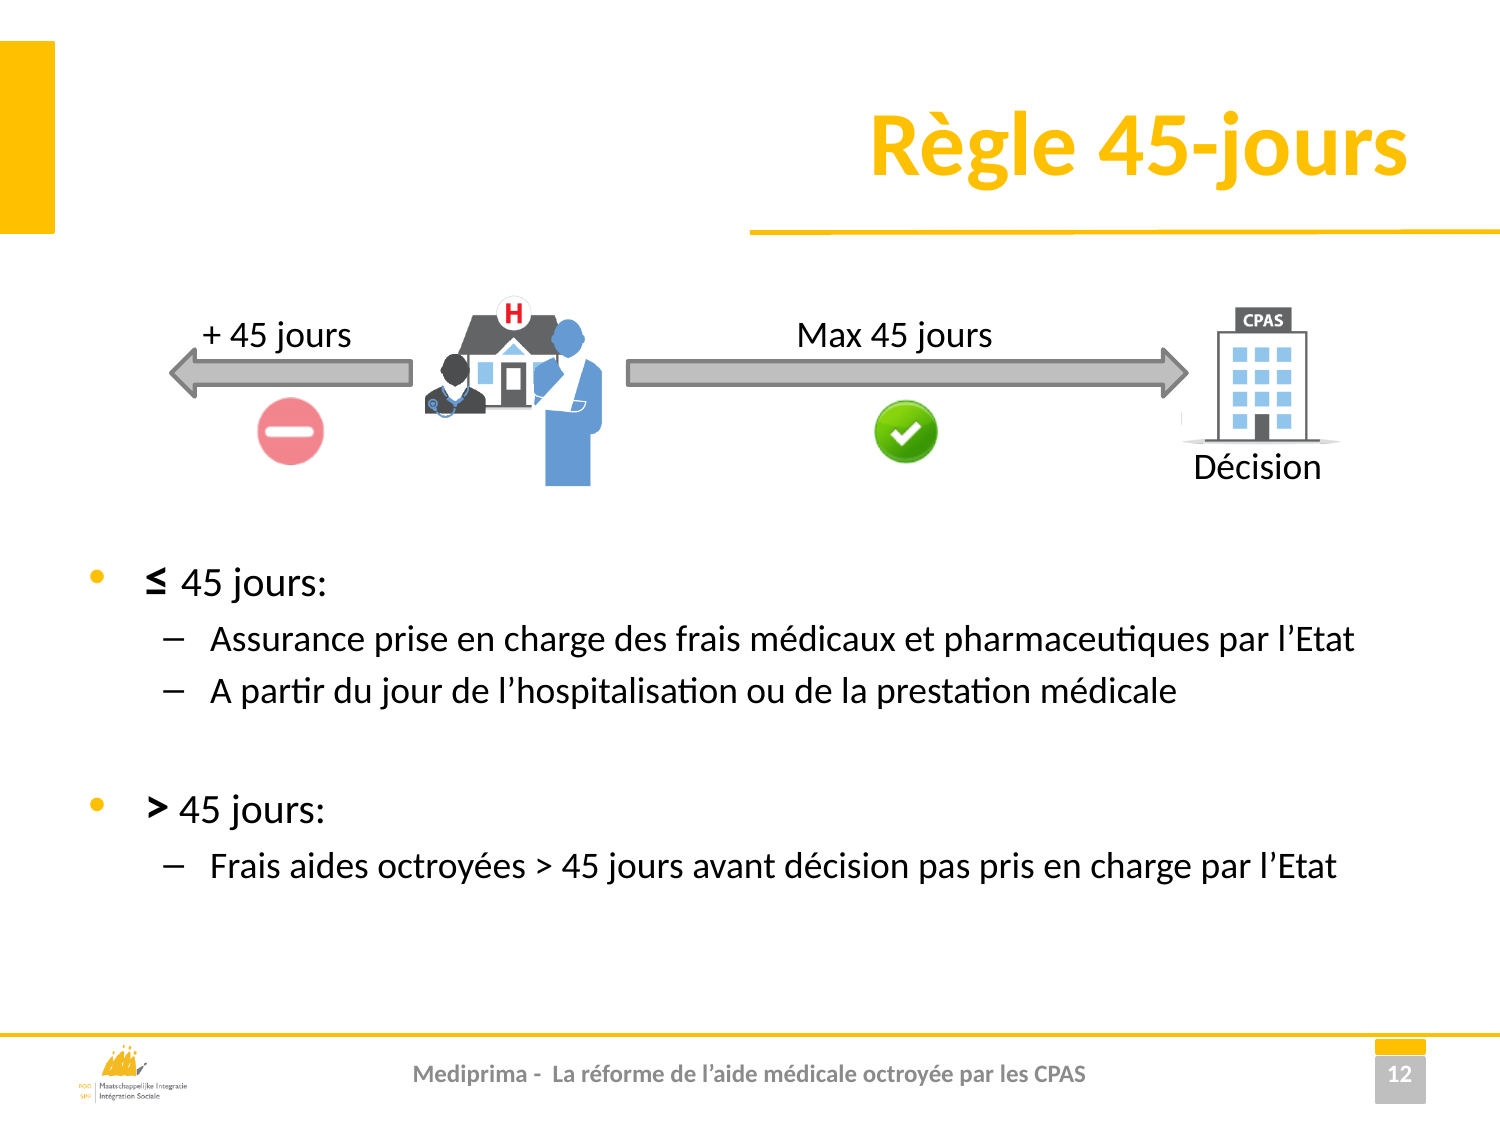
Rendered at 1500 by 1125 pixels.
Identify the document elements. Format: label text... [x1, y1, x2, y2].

text_box Décision [1178, 451, 1338, 495]
picture [871, 395, 943, 467]
footer Mediprima - La réforme de l’aide médicale octroyée par les CPAS [277, 1042, 1223, 1103]
picture [77, 1043, 188, 1103]
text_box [410, 291, 656, 492]
list ≤ 45 jours: Assurance prise en charge des frais médicaux et pharmaceutiques par l’Etat A partir du jour de l’hospitalisation ou de la prestation médicale > 45 jours: Frais aides octroyées > 45 jours avant décision pas pris en charge par l’Etat [73, 538, 1424, 1010]
title Règle 45-jours [75, 45, 1425, 233]
text_box Max 45 jours [781, 302, 1017, 363]
text_box + 45 jours [187, 302, 376, 363]
text_box [660, 347, 1175, 399]
text_box [169, 354, 405, 399]
picture [1180, 302, 1341, 445]
picture [247, 386, 335, 476]
slide_number 12 [1364, 1042, 1436, 1103]
